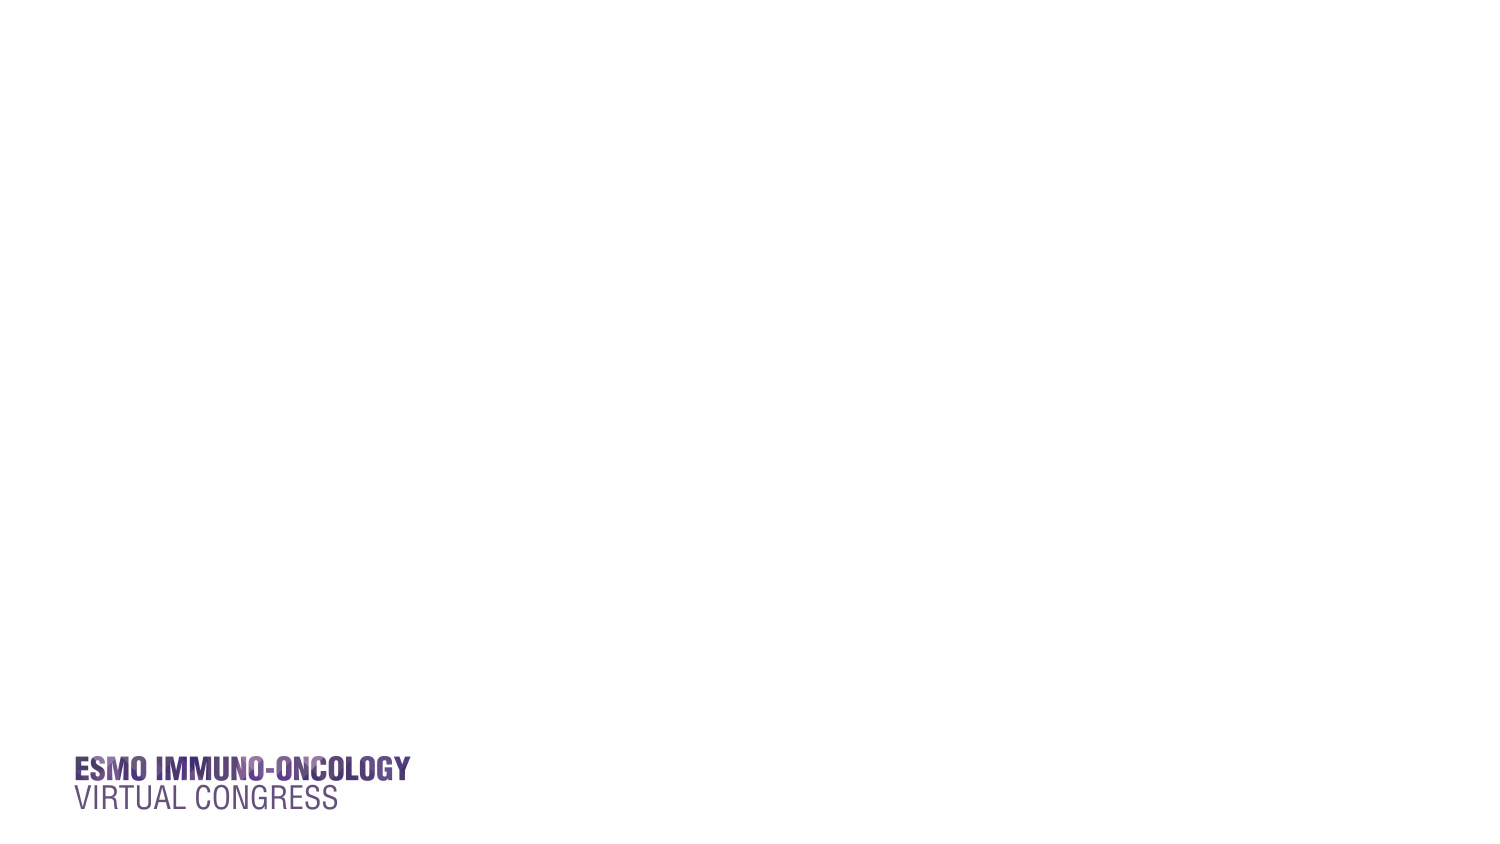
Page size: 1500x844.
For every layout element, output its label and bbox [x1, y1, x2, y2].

picture [73, 755, 413, 811]
